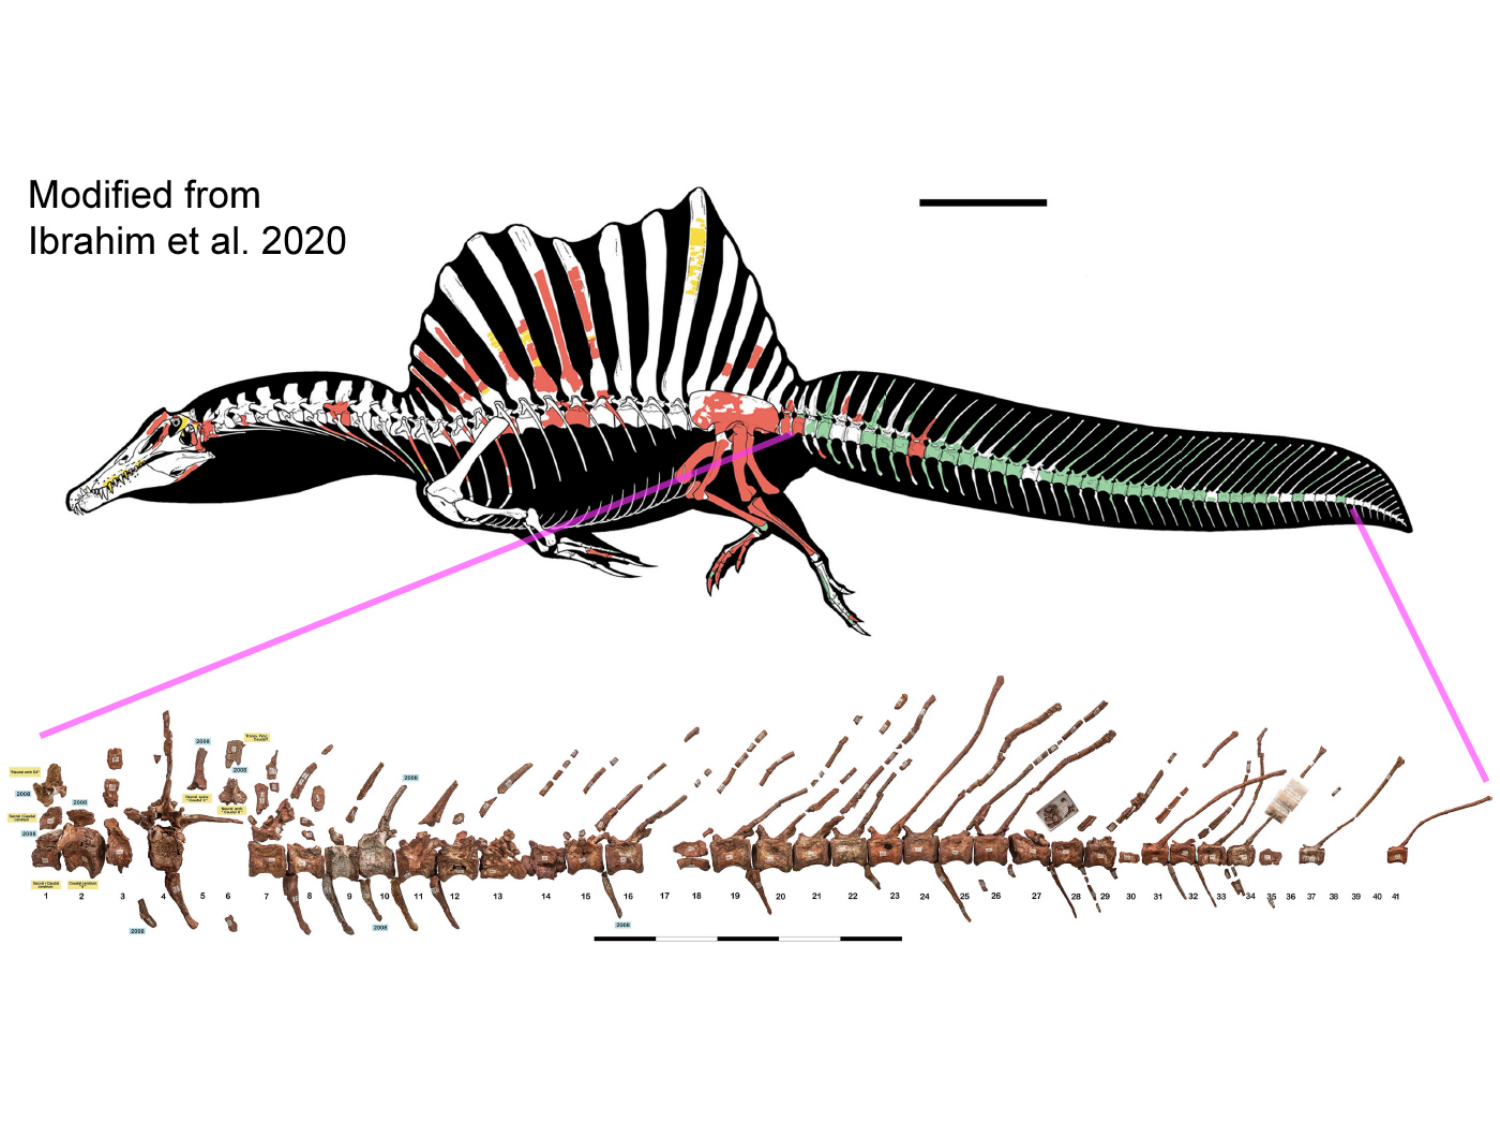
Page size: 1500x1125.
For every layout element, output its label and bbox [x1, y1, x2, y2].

picture [0, 152, 1500, 973]
